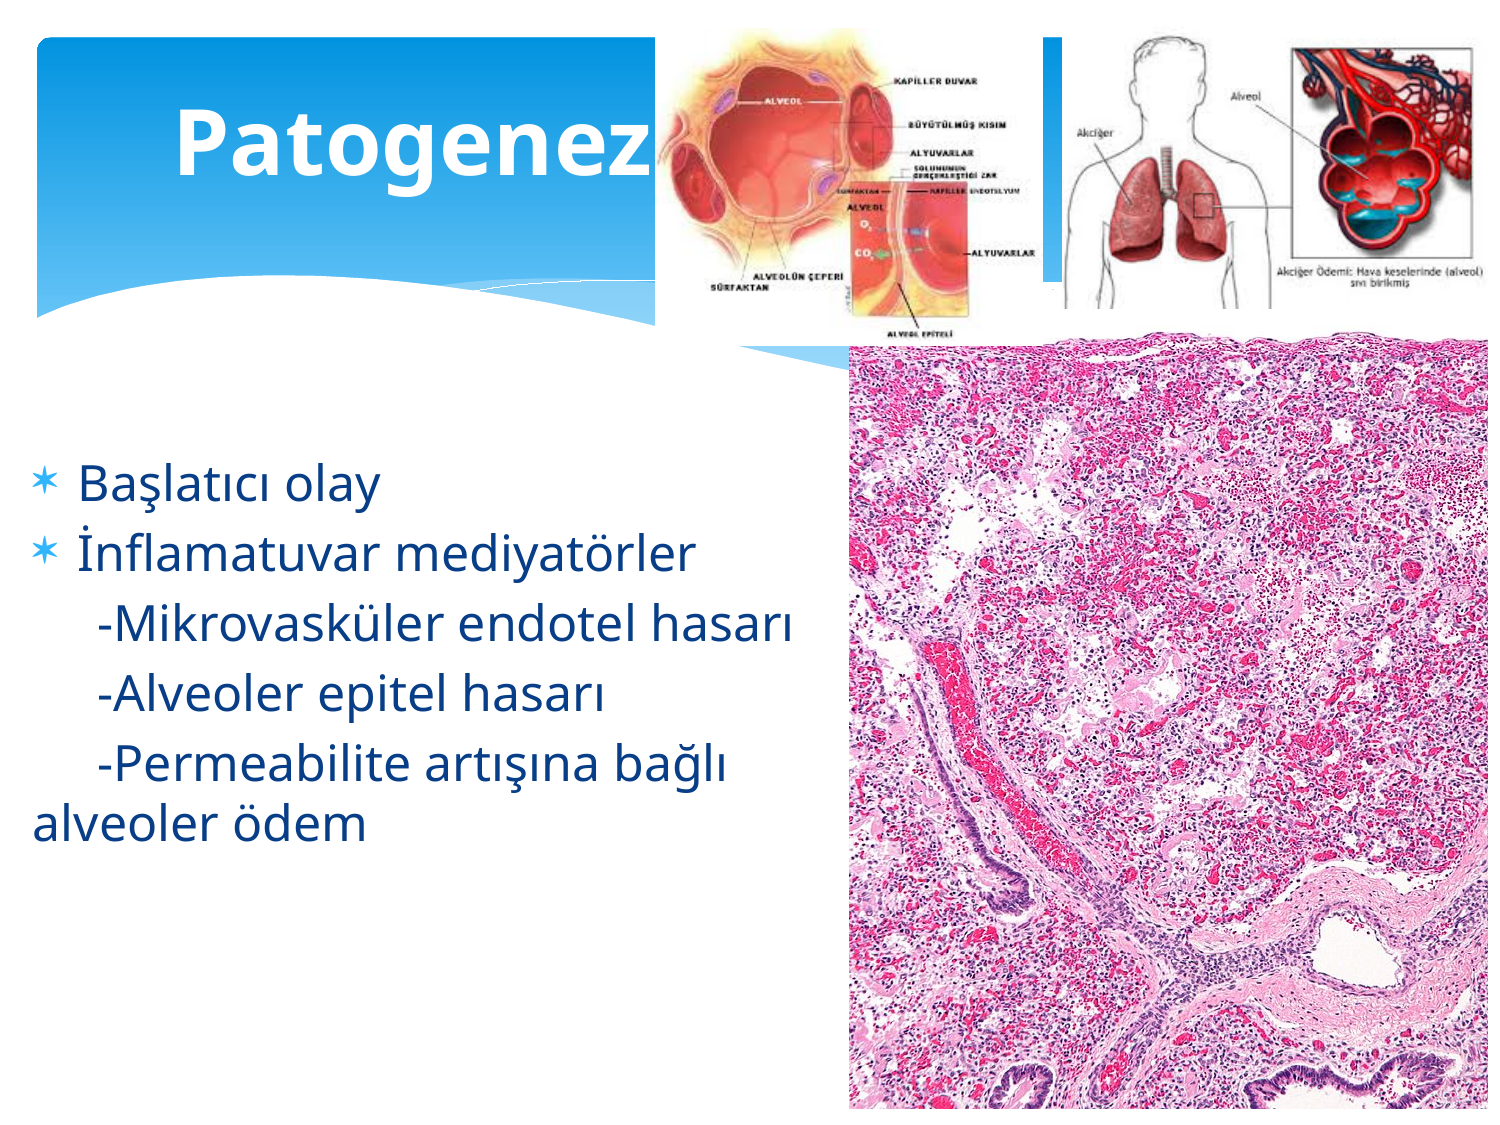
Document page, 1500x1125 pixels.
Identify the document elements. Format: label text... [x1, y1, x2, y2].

title Patogenez [75, 45, 649, 233]
list Başlatıcı olay İnflamatuvar mediyatörler -Mikrovasküler endotel hasarı -Alveoler epitel hasarı -Permeabilite artışına bağlı alveoler ödem [17, 444, 843, 1011]
picture [655, 25, 1497, 1109]
